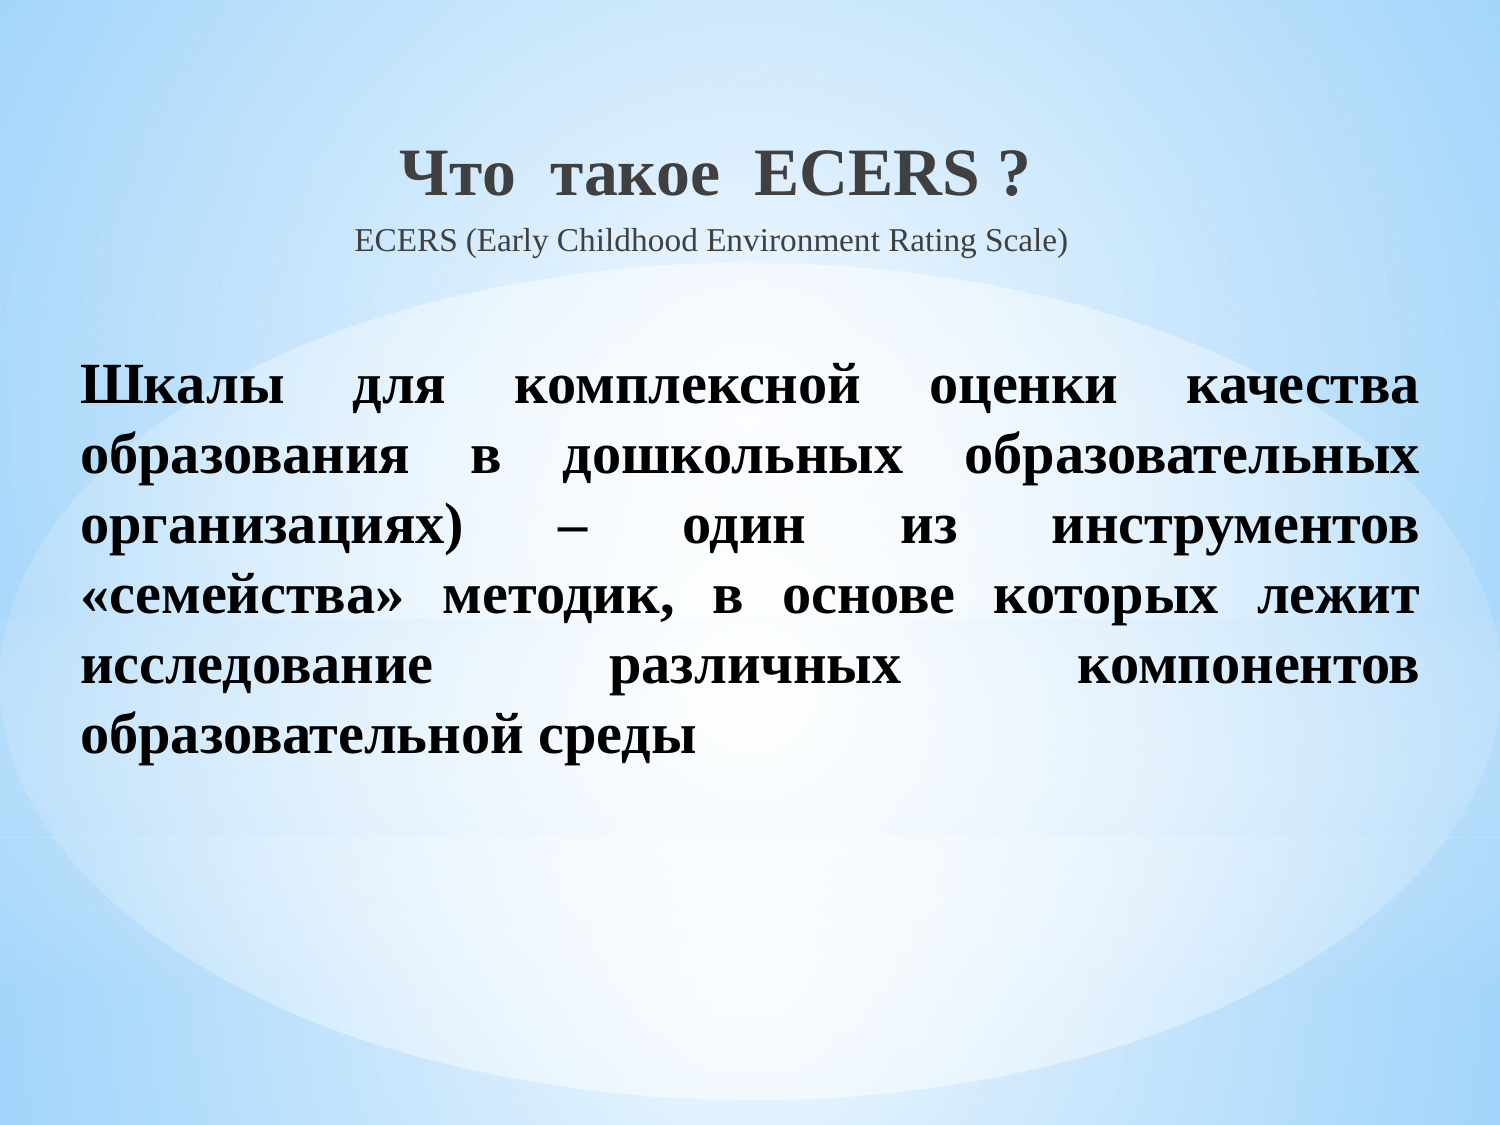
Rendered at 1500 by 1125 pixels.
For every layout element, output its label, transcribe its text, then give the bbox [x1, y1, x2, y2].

title Шкалы для комплексной оценки качества образования в дошкольных образовательных организациях) – один из инструментов «семейства» методик, в основе которых лежит исследование различных компонентов образовательной среды [64, 338, 1436, 905]
list Что такое ECERS ? ECERS (Early Childhood Environment Rating Scale) [187, 120, 1238, 268]
